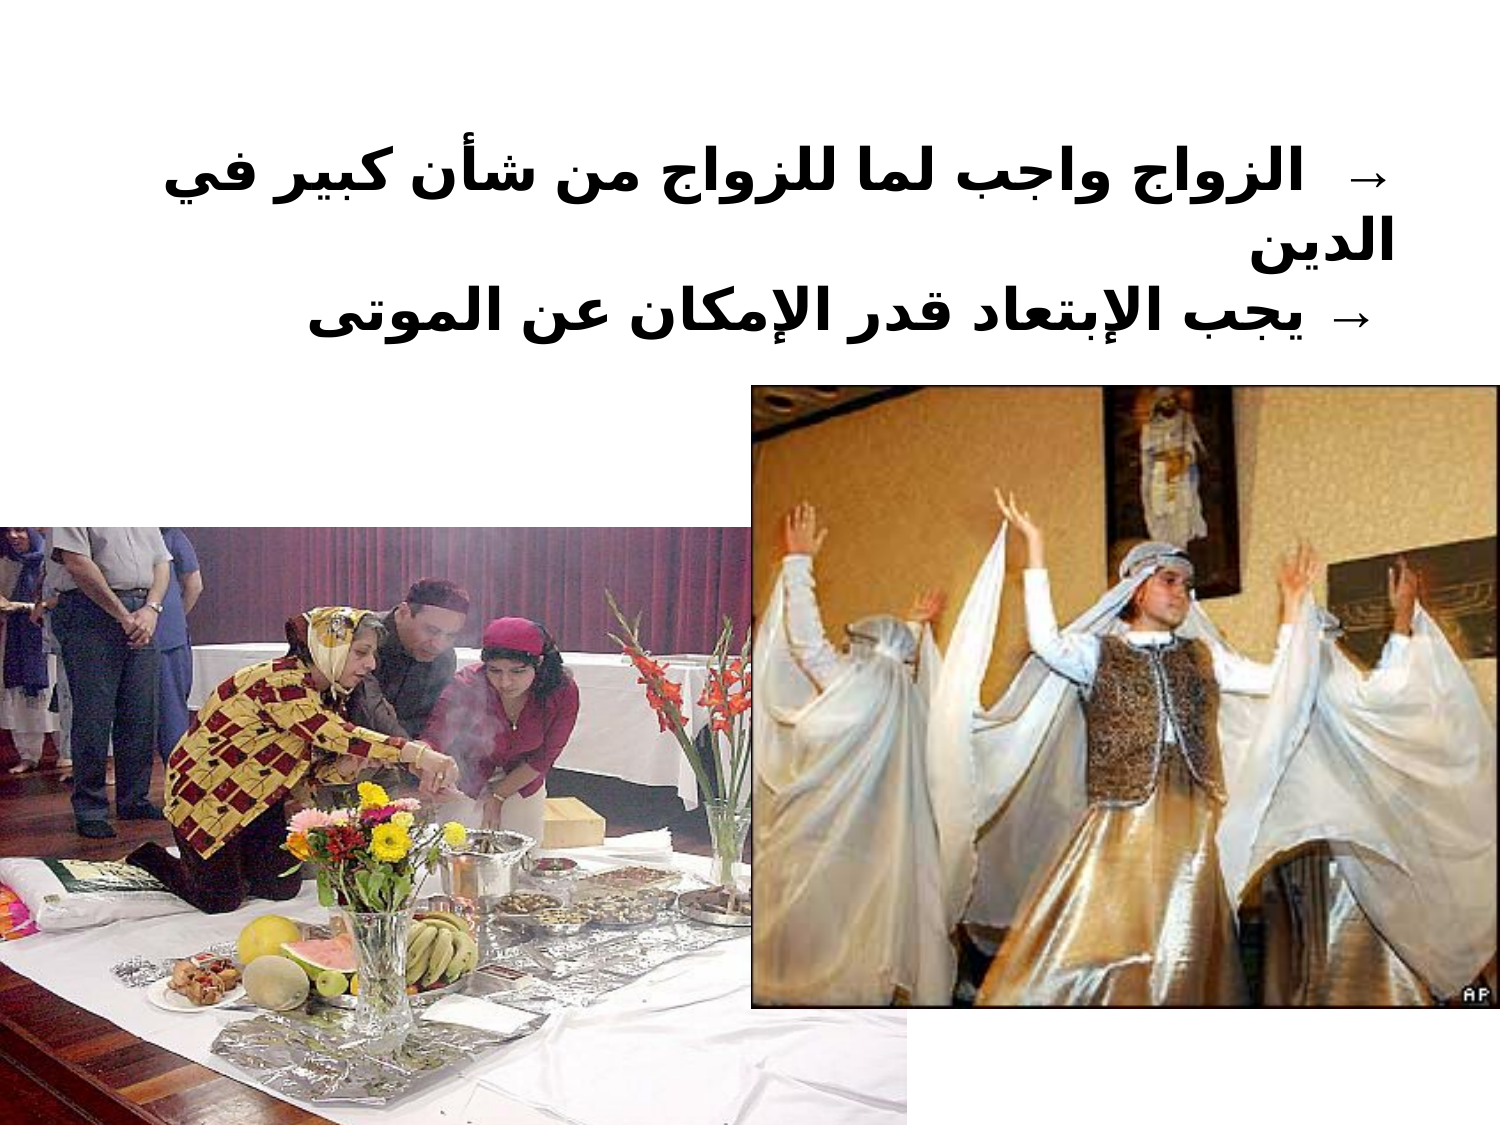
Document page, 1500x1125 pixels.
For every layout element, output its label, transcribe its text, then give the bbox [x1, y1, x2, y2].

text_box → الزواج واجب لما للزواج من شأن كبير في الدين → يجب الإبتعاد قدر الإمكان عن الموتى [87, 125, 1413, 350]
picture [0, 385, 1500, 1125]
